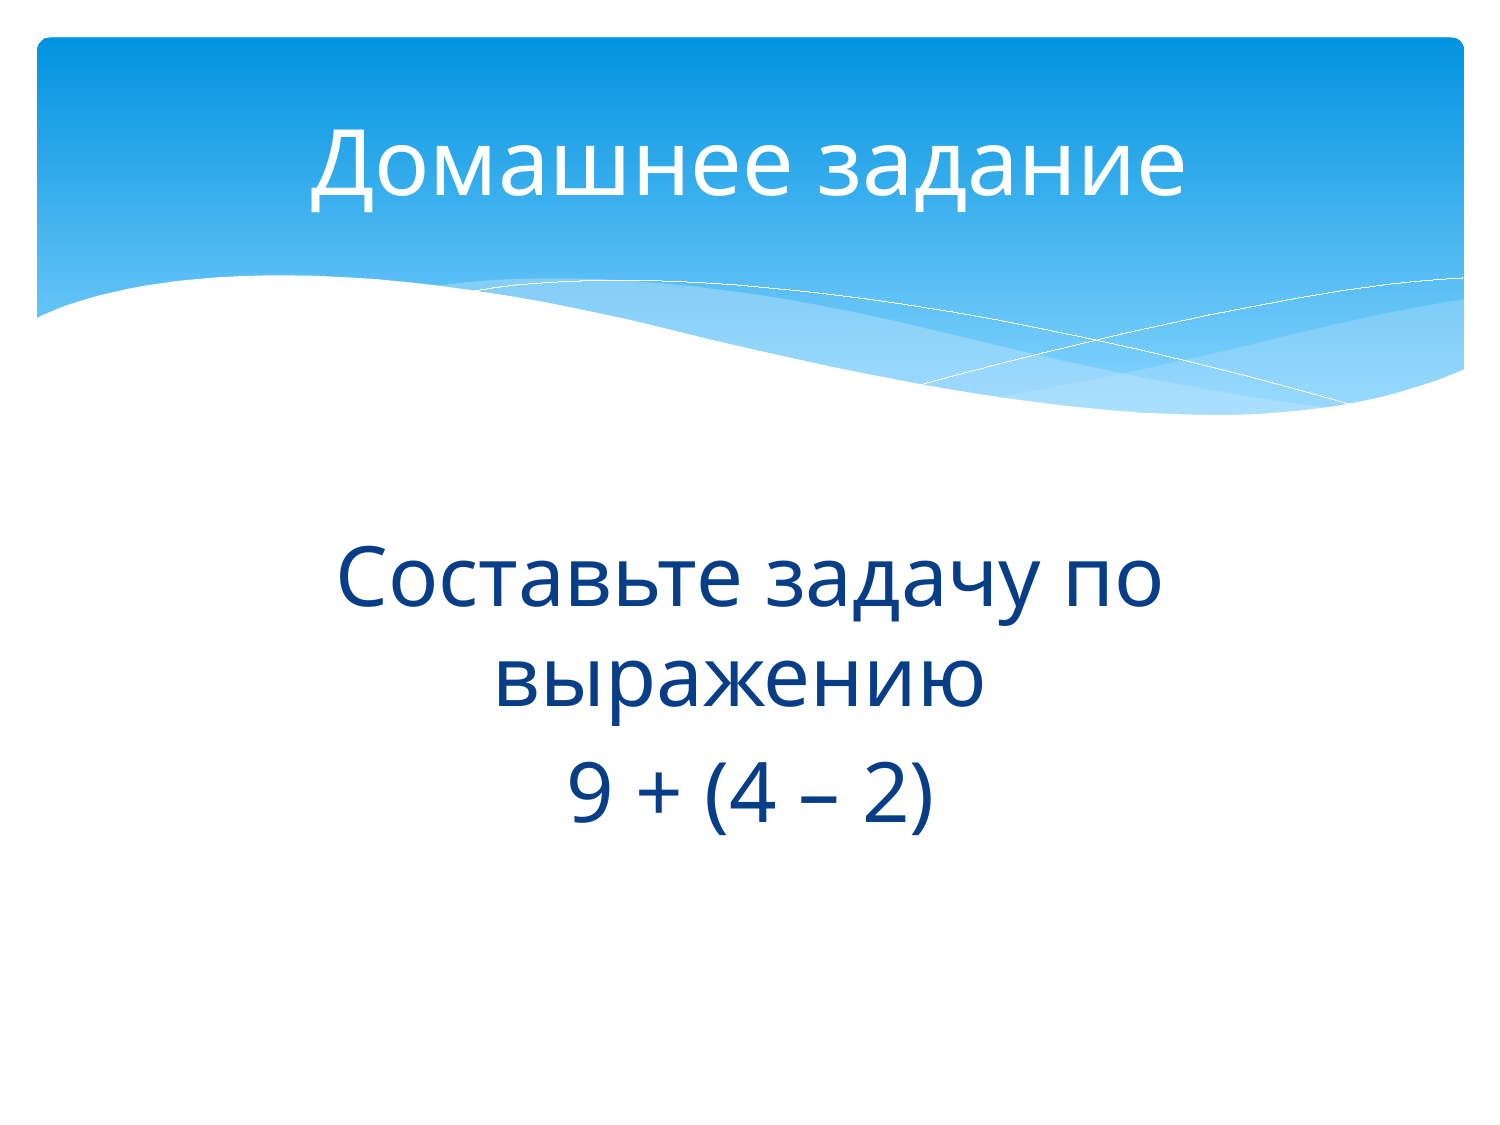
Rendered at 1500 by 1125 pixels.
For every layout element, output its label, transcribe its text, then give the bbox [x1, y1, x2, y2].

list Составьте задачу по выражению 9 + (4 – 2) [143, 438, 1359, 1005]
title Домашнее задание [75, 55, 1425, 261]
